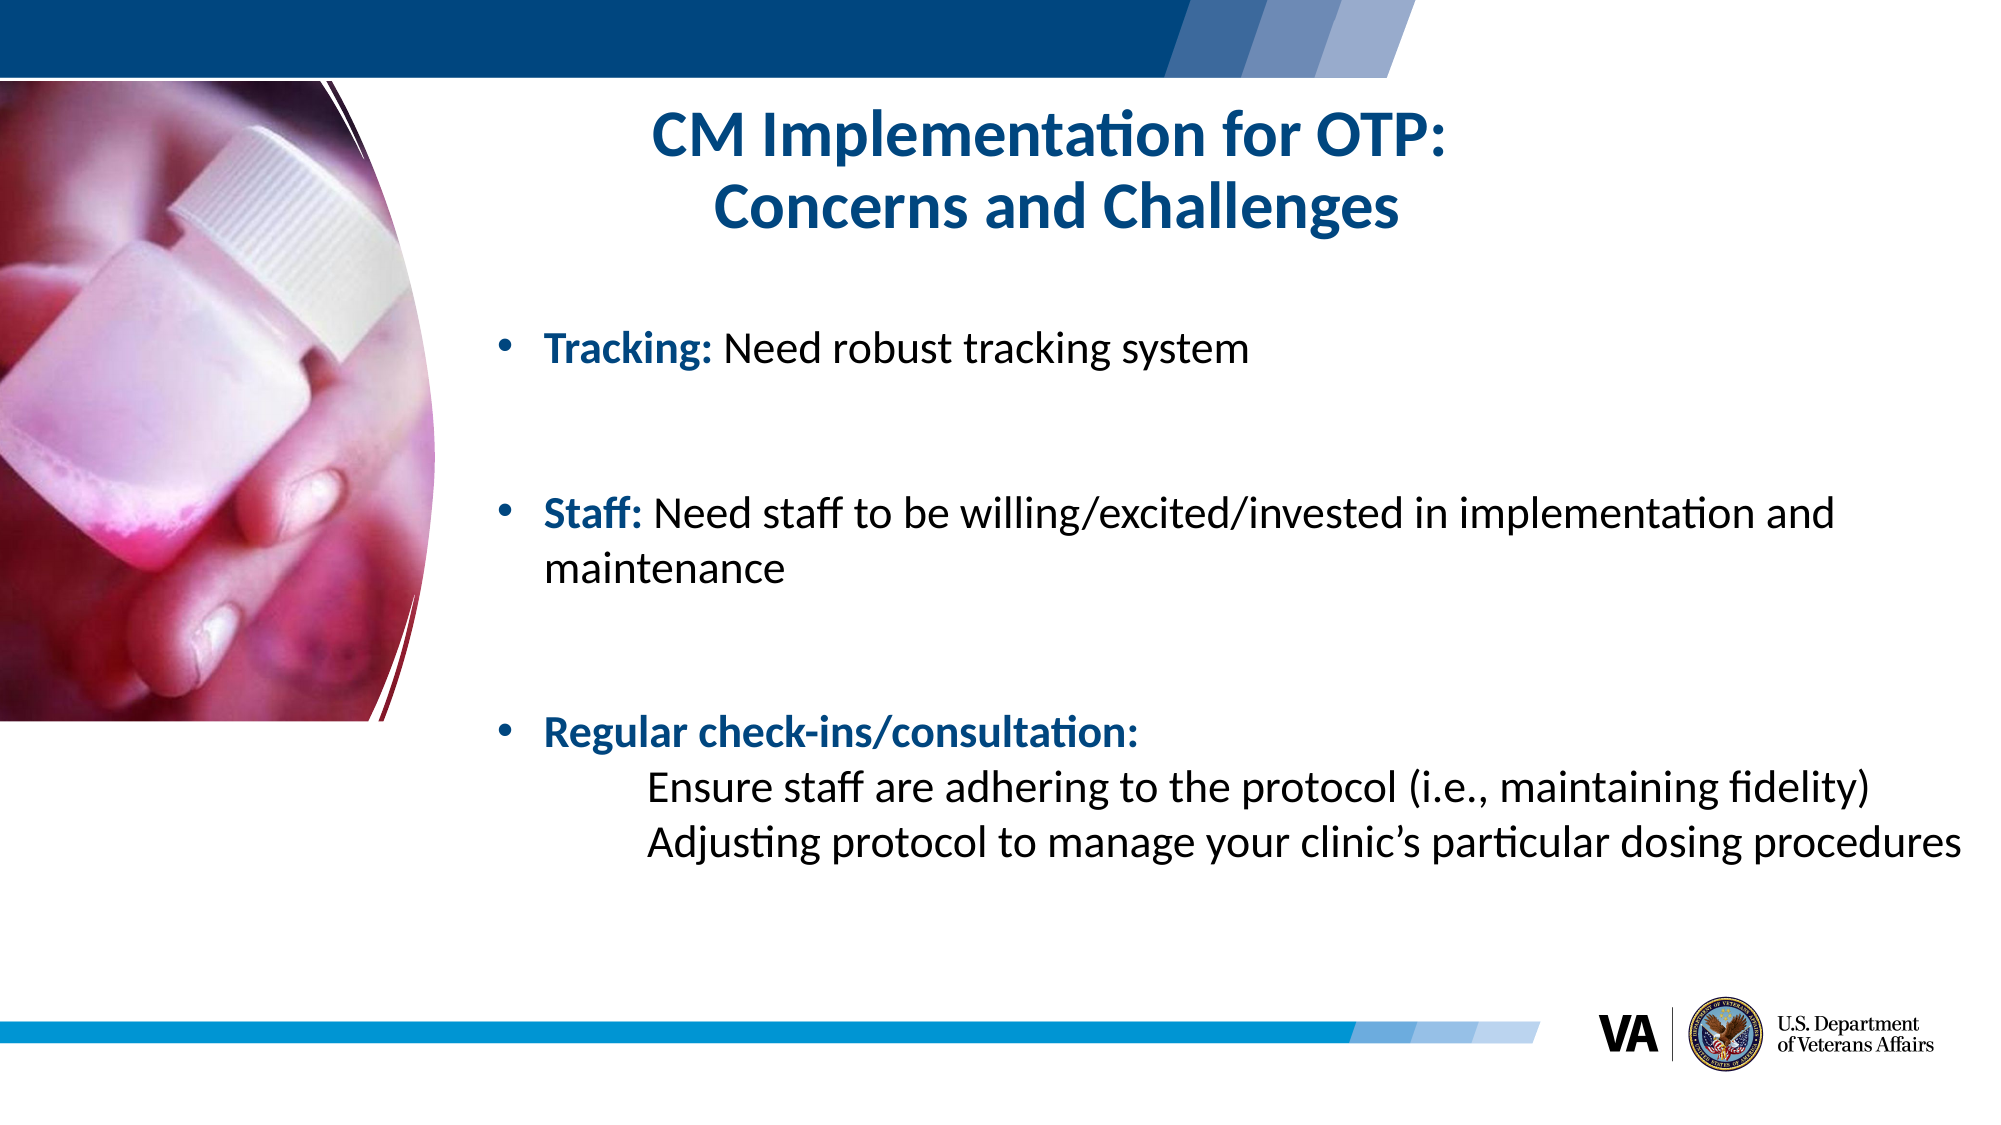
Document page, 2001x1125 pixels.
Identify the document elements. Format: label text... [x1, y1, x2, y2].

picture [0, 0, 2001, 1125]
title CM Implementation for OTP: Concerns and Challenges [483, 95, 1633, 251]
text_box Tracking: Need robust tracking system Staff: Need staff to be willing/excited/invested in implementation and maintenance Regular check-ins/consultation: Ensure staff are adhering to the protocol (i.e., maintaining fidelity) Adjusting protocol to manage your clinic’s particular dosing procedures [489, 309, 2000, 925]
